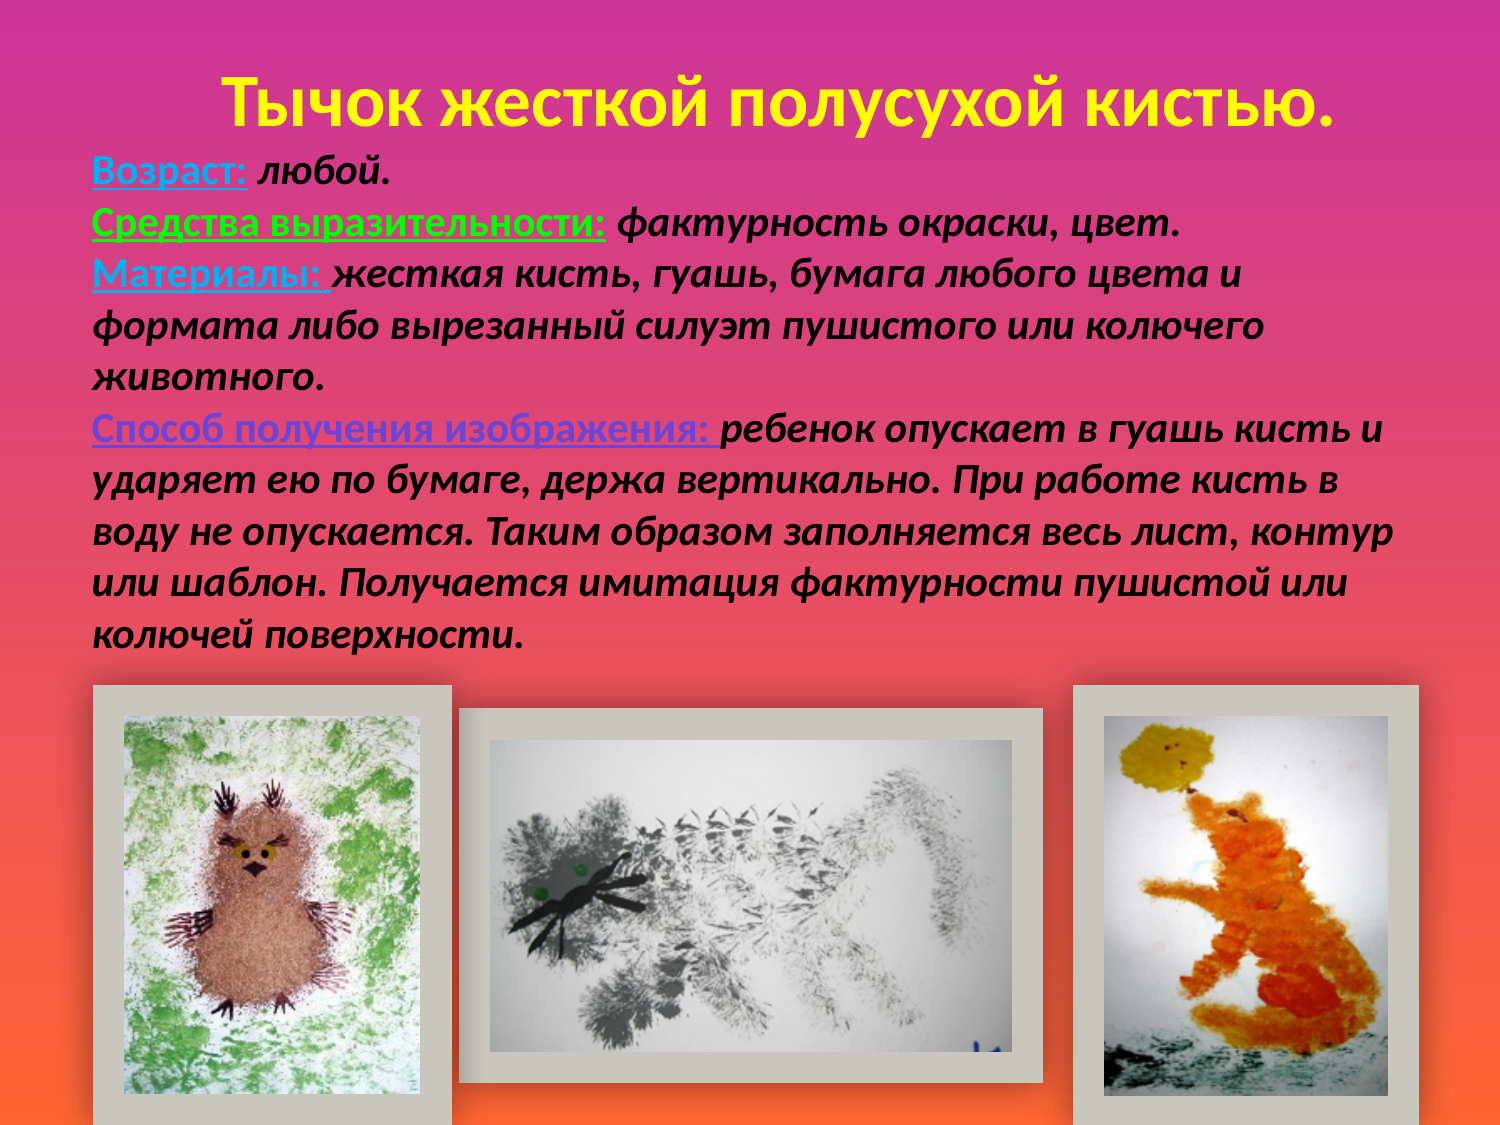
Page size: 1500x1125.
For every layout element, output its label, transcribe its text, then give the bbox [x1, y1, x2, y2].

picture [123, 715, 421, 1095]
title Тычок жесткой полусухой кистью. Возраст: любой. Средства выразительности: фактурность окраски, цвет. Материалы: жесткая кисть, гуашь, бумага любого цвета и формата либо вырезанный силуэт пушистого или колючего животного. Способ получения изображения: ребенок опускает в гуашь кисть и ударяет ею по бумаге, держа вертикально. При работе кисть в воду не опускается. Таким образом заполняется весь лист, контур или шаблон. Получается имитация фактурности пушистой или колючей поверхности. [76, 42, 1427, 684]
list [1104, 715, 1389, 1097]
picture [489, 739, 1013, 1053]
